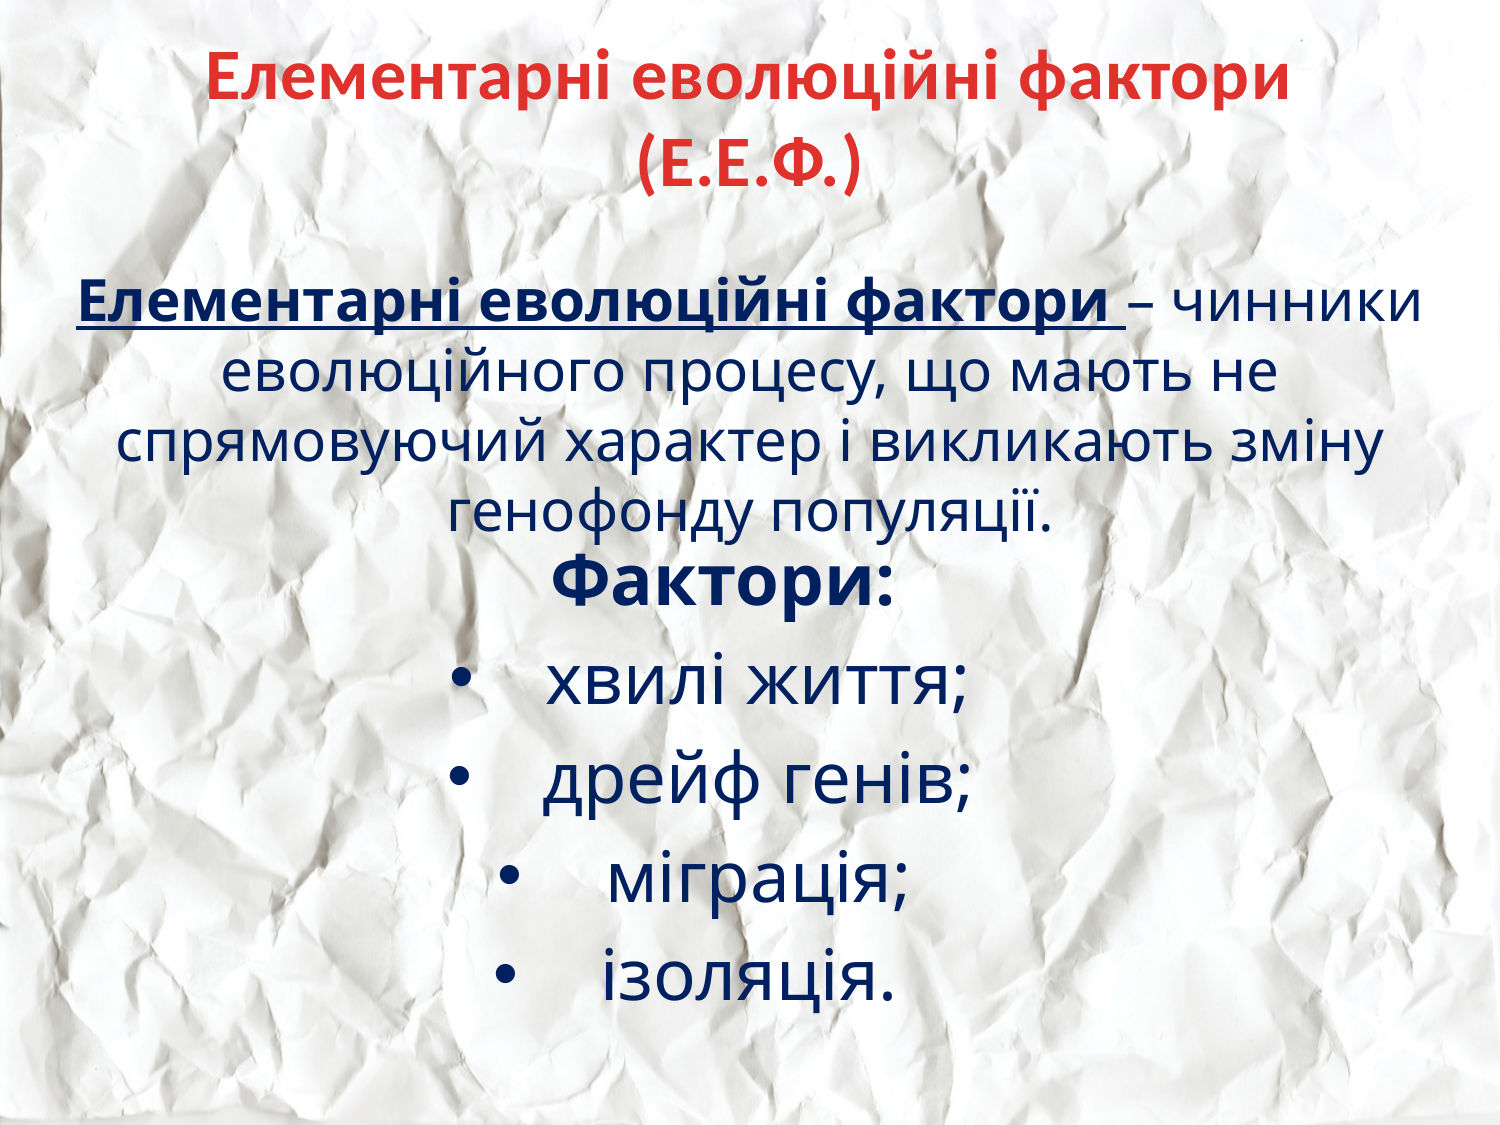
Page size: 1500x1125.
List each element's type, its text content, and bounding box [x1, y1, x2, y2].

title Елементарні еволюційні фактори (Е.Е.Ф.) [75, 19, 1425, 209]
picture [0, 0, 1500, 1125]
list Елементарні еволюційні фактори – чинники еволюційного процесу, що мають не спрямовуючий характер і викликають зміну генофонду популяції. [29, 255, 1471, 528]
list Фактори: хвилі життя; дрейф генів; міграція; ізоляція. [324, 527, 1140, 1024]
